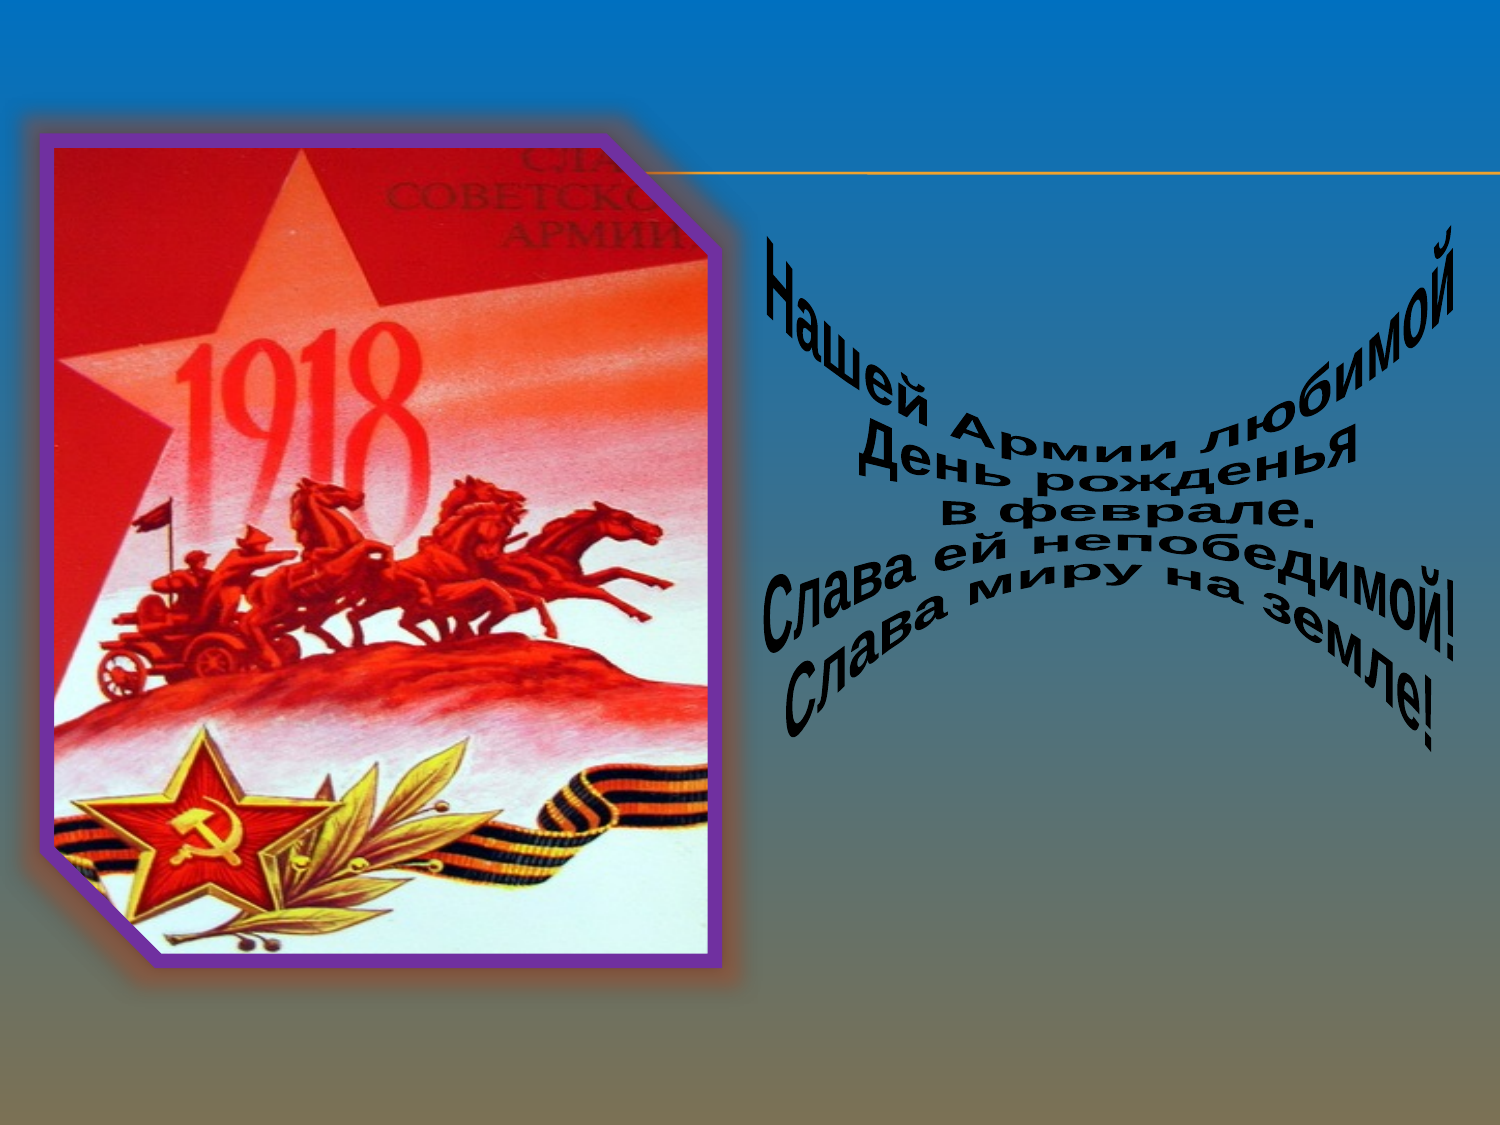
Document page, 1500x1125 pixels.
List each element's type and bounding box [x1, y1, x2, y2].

picture [46, 140, 716, 962]
